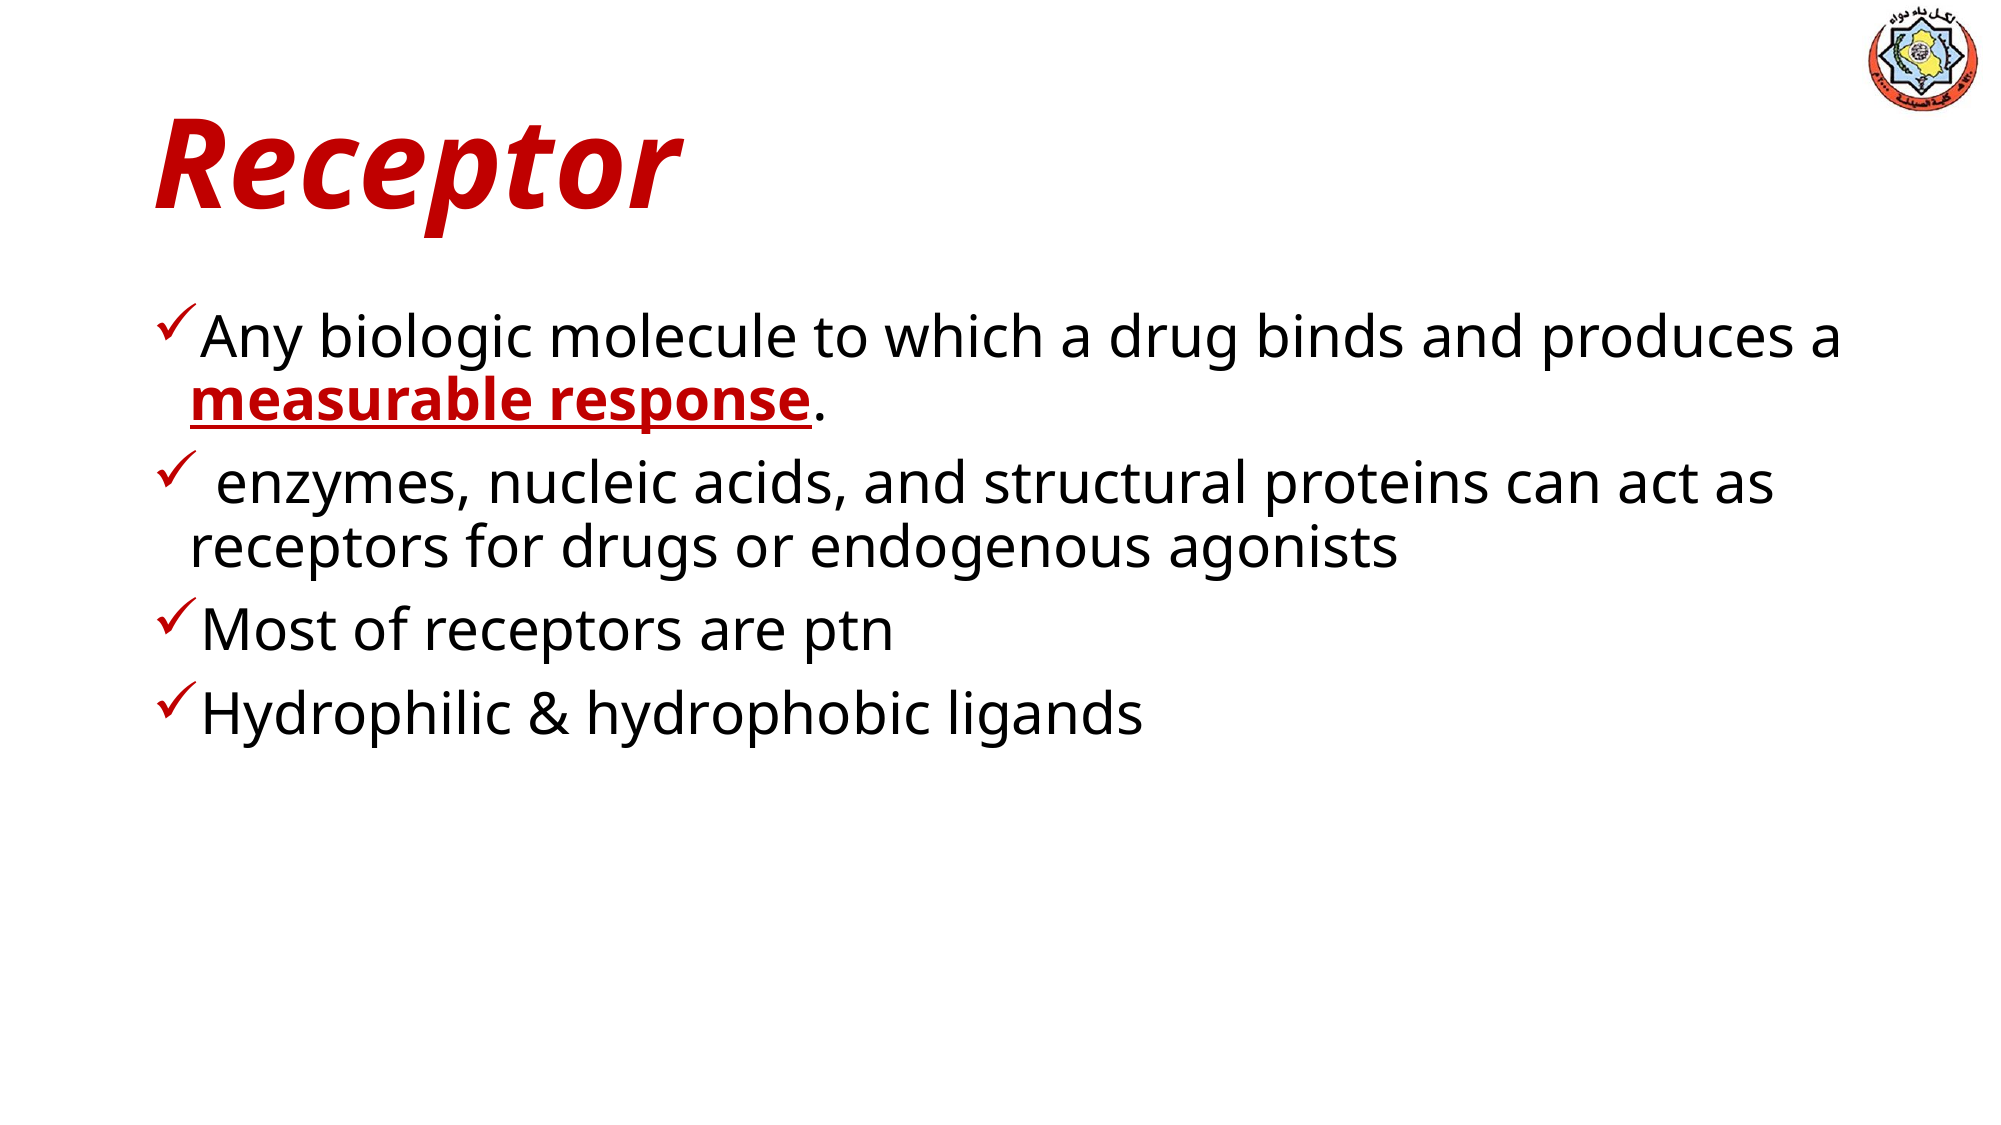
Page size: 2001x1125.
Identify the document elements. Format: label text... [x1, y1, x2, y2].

picture [1862, 0, 1983, 121]
title Receptor [137, 59, 1863, 278]
list Any biologic molecule to which a drug binds and produces a measurable response. enzymes, nucleic acids, and structural proteins can act as receptors for drugs or endogenous agonists Most of receptors are ptn Hydrophilic & hydrophobic ligands [137, 299, 1863, 1014]
